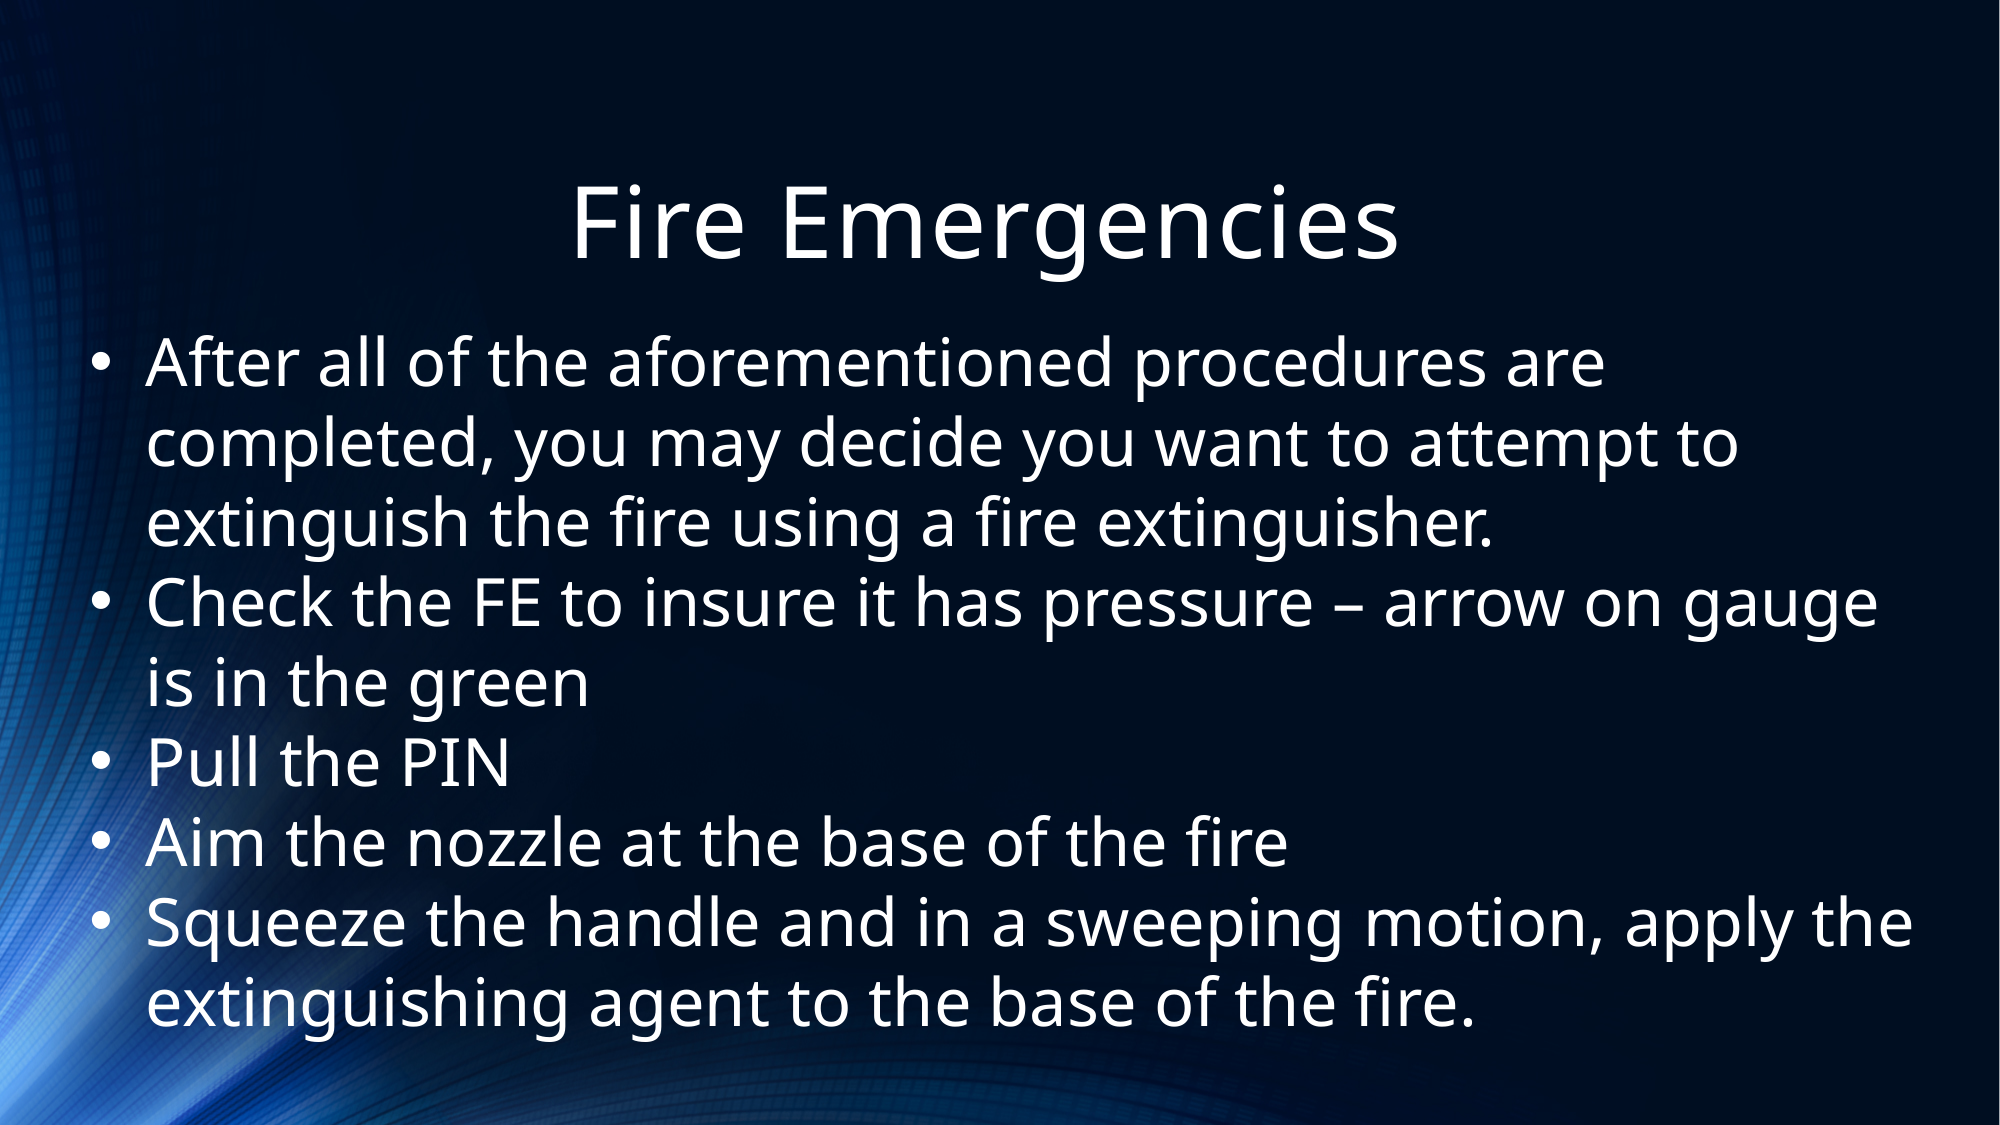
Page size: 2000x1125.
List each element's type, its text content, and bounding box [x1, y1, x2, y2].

title Fire Emergencies [249, 62, 1750, 288]
picture [0, 0, 2000, 1125]
text_box After all of the aforementioned procedures are completed, you may decide you want to attempt to extinguish the fire using a fire extinguisher. Check the FE to insure it has pressure – arrow on gauge is in the green Pull the PIN Aim the nozzle at the base of the fire Squeeze the handle and in a sweeping motion, apply the extinguishing agent to the base of the fire. [74, 312, 1938, 1125]
text_box [118, 312, 1881, 376]
